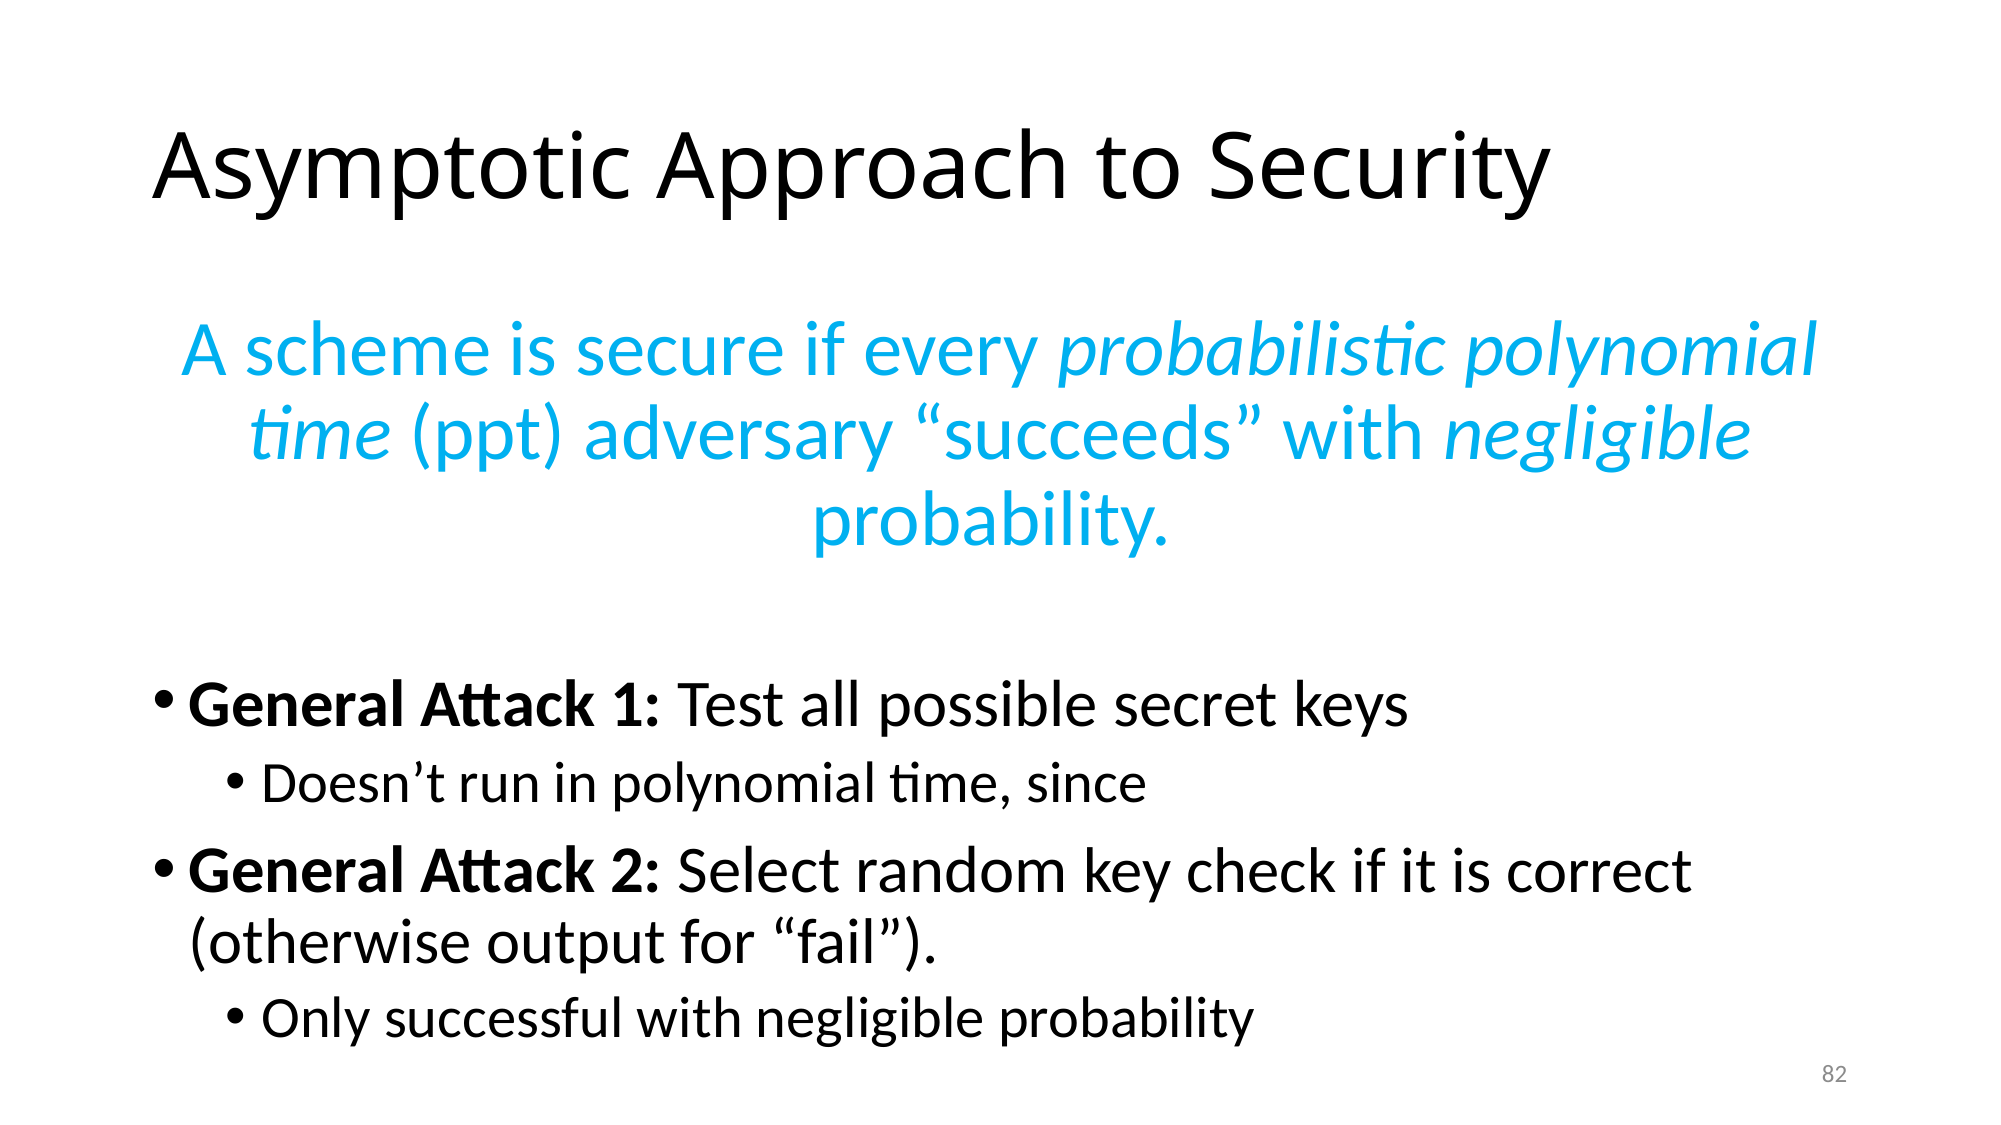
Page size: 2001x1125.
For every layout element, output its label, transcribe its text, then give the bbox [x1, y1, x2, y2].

title Asymptotic Approach to Security [137, 59, 1863, 278]
slide_number 82 [1412, 1042, 1863, 1103]
